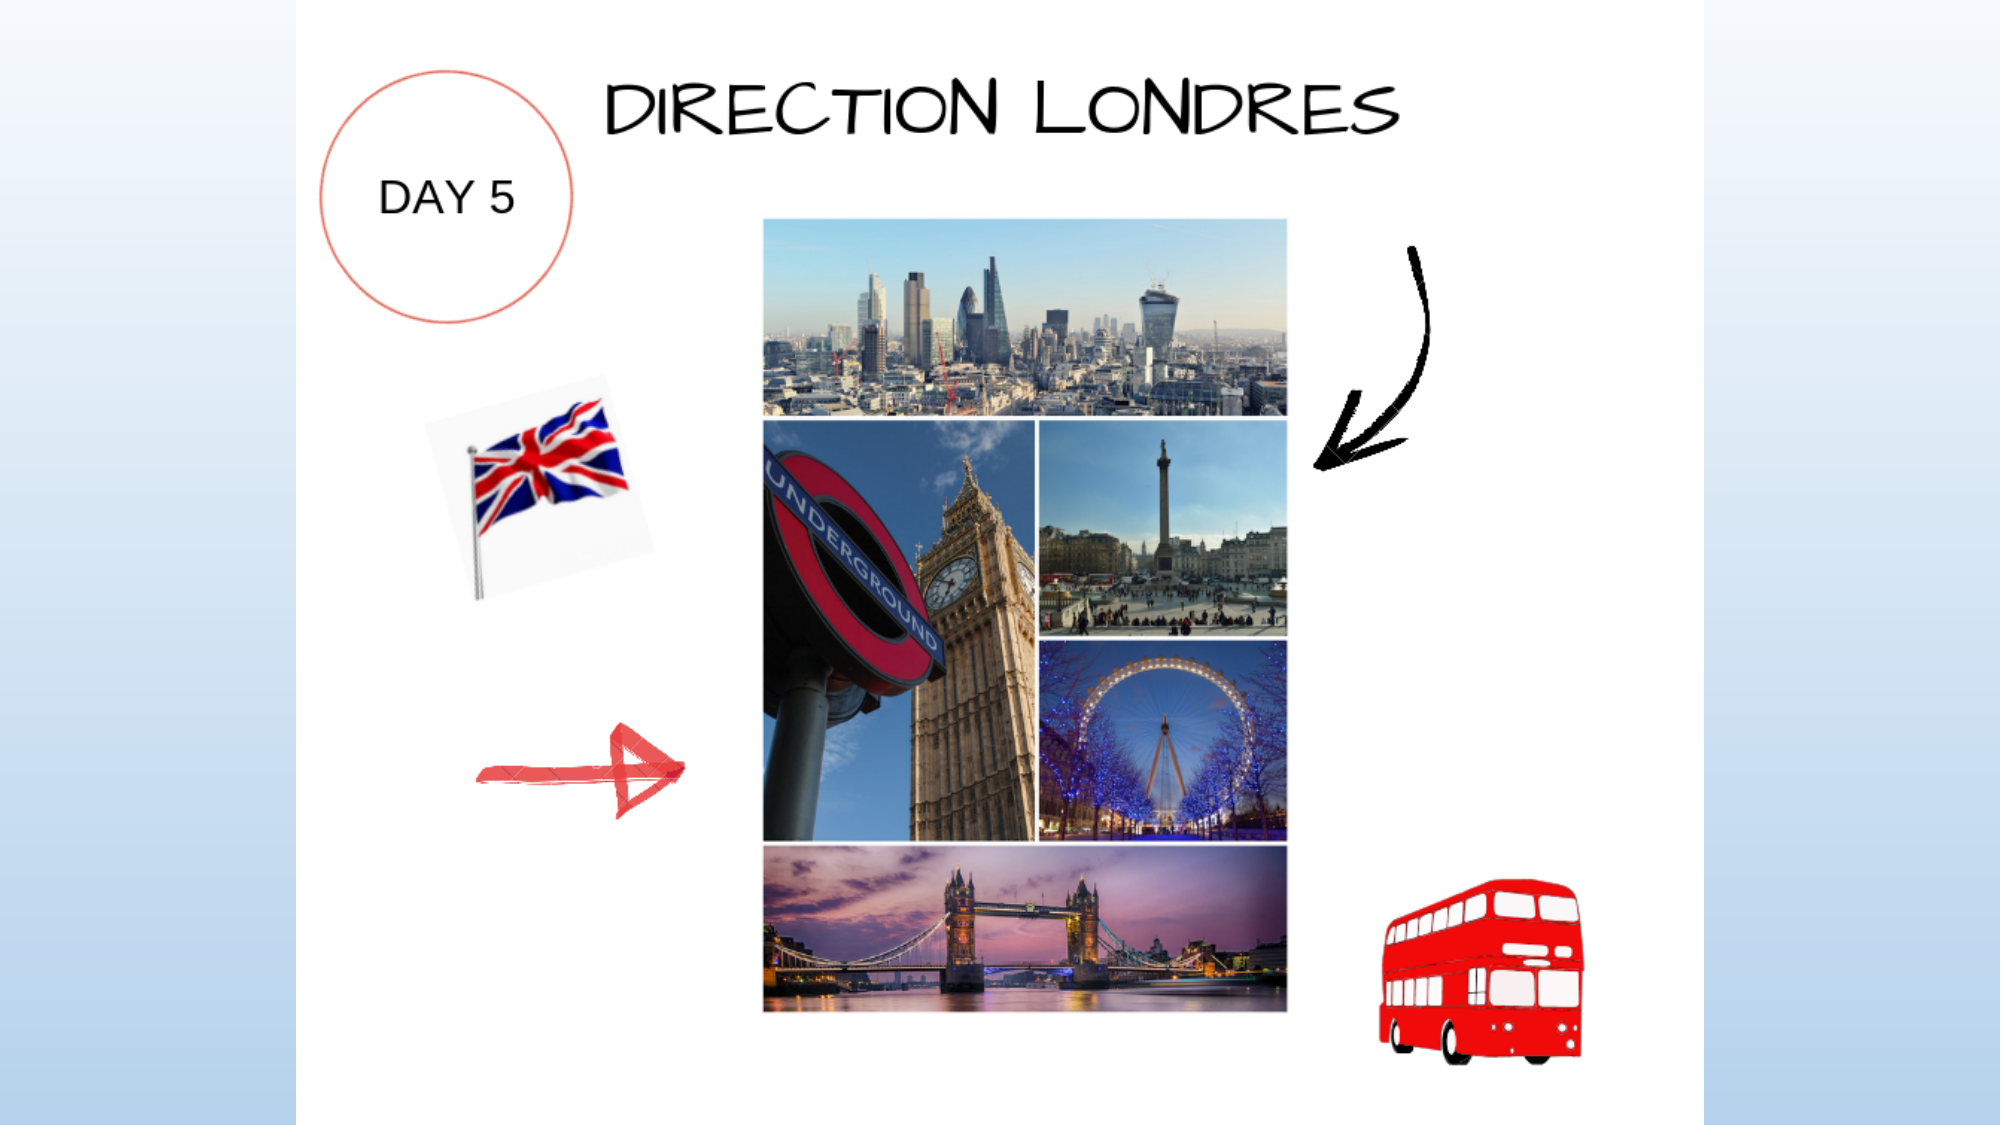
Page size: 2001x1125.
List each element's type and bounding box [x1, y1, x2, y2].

picture [296, 0, 1704, 1125]
